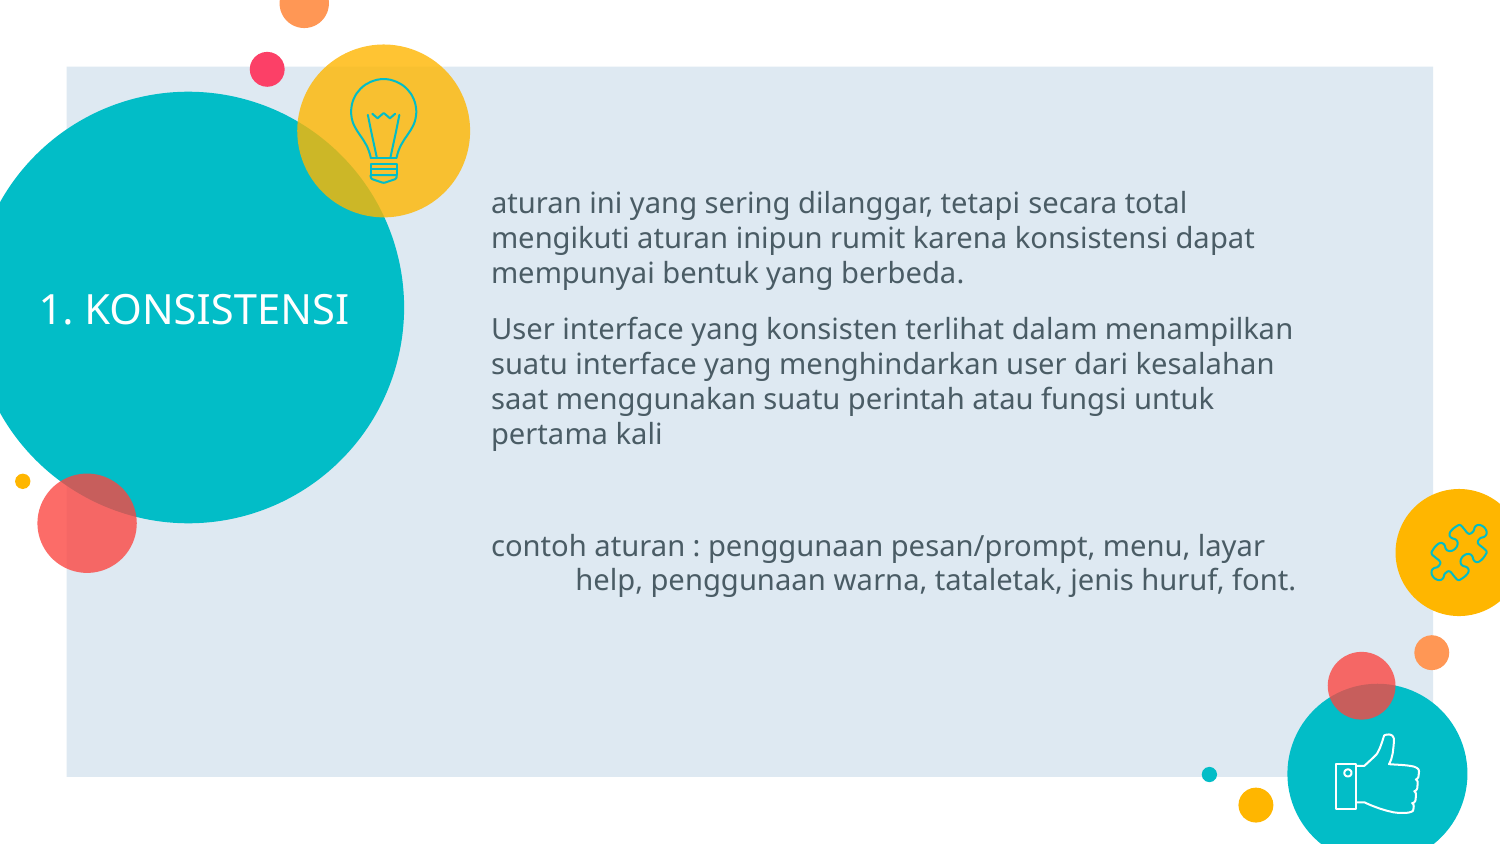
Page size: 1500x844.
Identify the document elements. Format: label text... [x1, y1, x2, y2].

title 1. KONSISTENSI [23, 91, 400, 524]
list aturan ini yang sering dilanggar, tetapi secara total mengikuti aturan inipun rumit karena konsistensi dapat mempunyai bentuk yang berbeda. User interface yang konsisten terlihat dalam menampilkan suatu interface yang menghindarkan user dari kesalahan saat menggunakan suatu perintah atau fungsi untuk pertama kali contoh aturan : penggunaan pesan/prompt, menu, layar help, penggunaan warna, tataletak, jenis huruf, font. [476, 169, 1345, 772]
